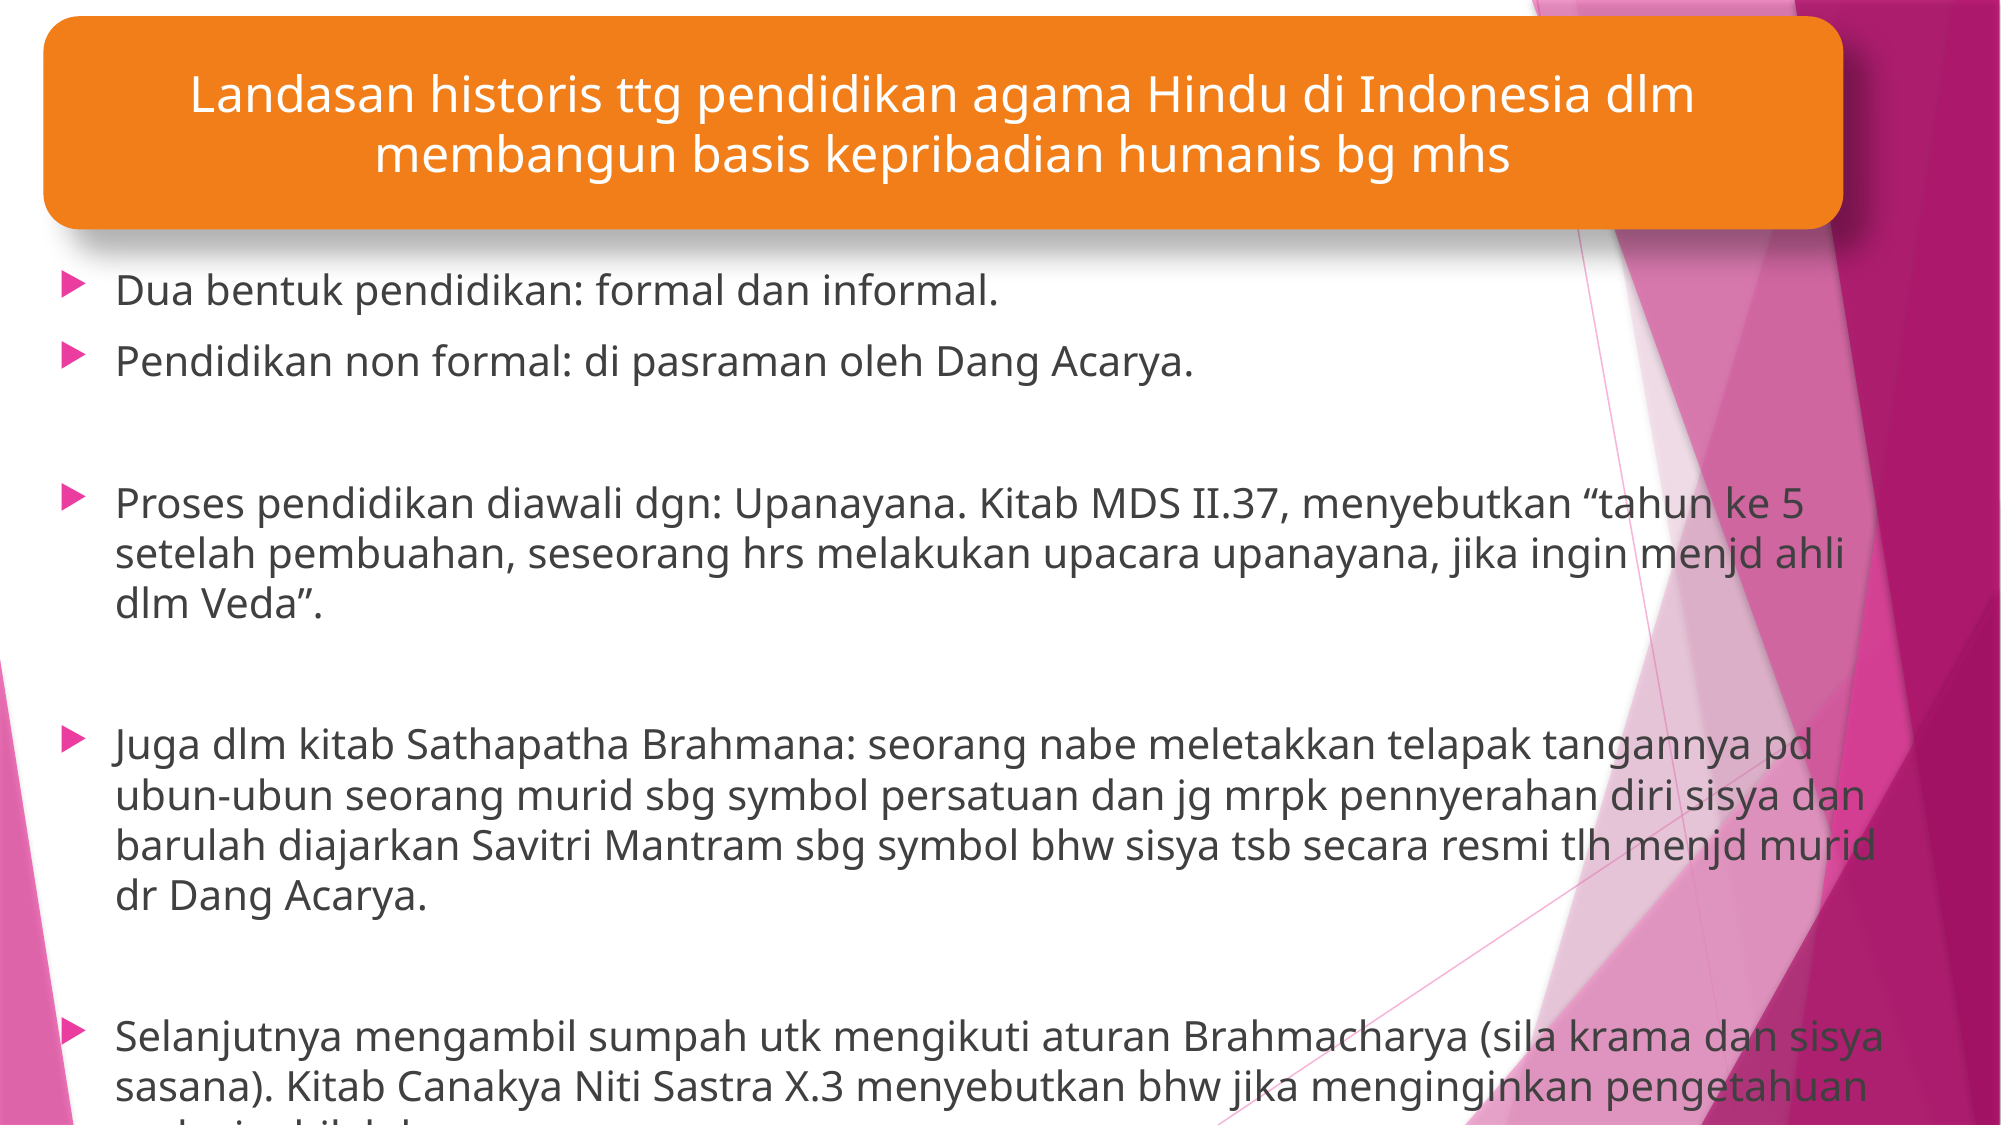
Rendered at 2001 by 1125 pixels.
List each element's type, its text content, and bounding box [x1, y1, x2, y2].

text_box Landasan historis ttg pendidikan agama Hindu di Indonesia dlm membangun basis kepribadian humanis bg mhs [41, 14, 1845, 231]
list Dua bentuk pendidikan: formal dan informal. Pendidikan non formal: di pasraman oleh Dang Acarya. Proses pendidikan diawali dgn: Upanayana. Kitab MDS II.37, menyebutkan “tahun ke 5 setelah pembuahan, seseorang hrs melakukan upacara upanayana, jika ingin menjd ahli dlm Veda”. Juga dlm kitab Sathapatha Brahmana: seorang nabe meletakkan telapak tangannya pd ubun-ubun seorang murid sbg symbol persatuan dan jg mrpk pennyerahan diri sisya dan barulah diajarkan Savitri Mantram sbg symbol bhw sisya tsb secara resmi tlh menjd murid dr Dang Acarya. Selanjutnya mengambil sumpah utk mengikuti aturan Brahmacharya (sila krama dan sisya sasana). Kitab Canakya Niti Sastra X.3 menyebutkan bhw jika menginginkan pengetahuan maka jauhilah kesenangan. Bagaimanakah sisya sasana dan sila krama seorang murid? [43, 256, 1940, 1109]
